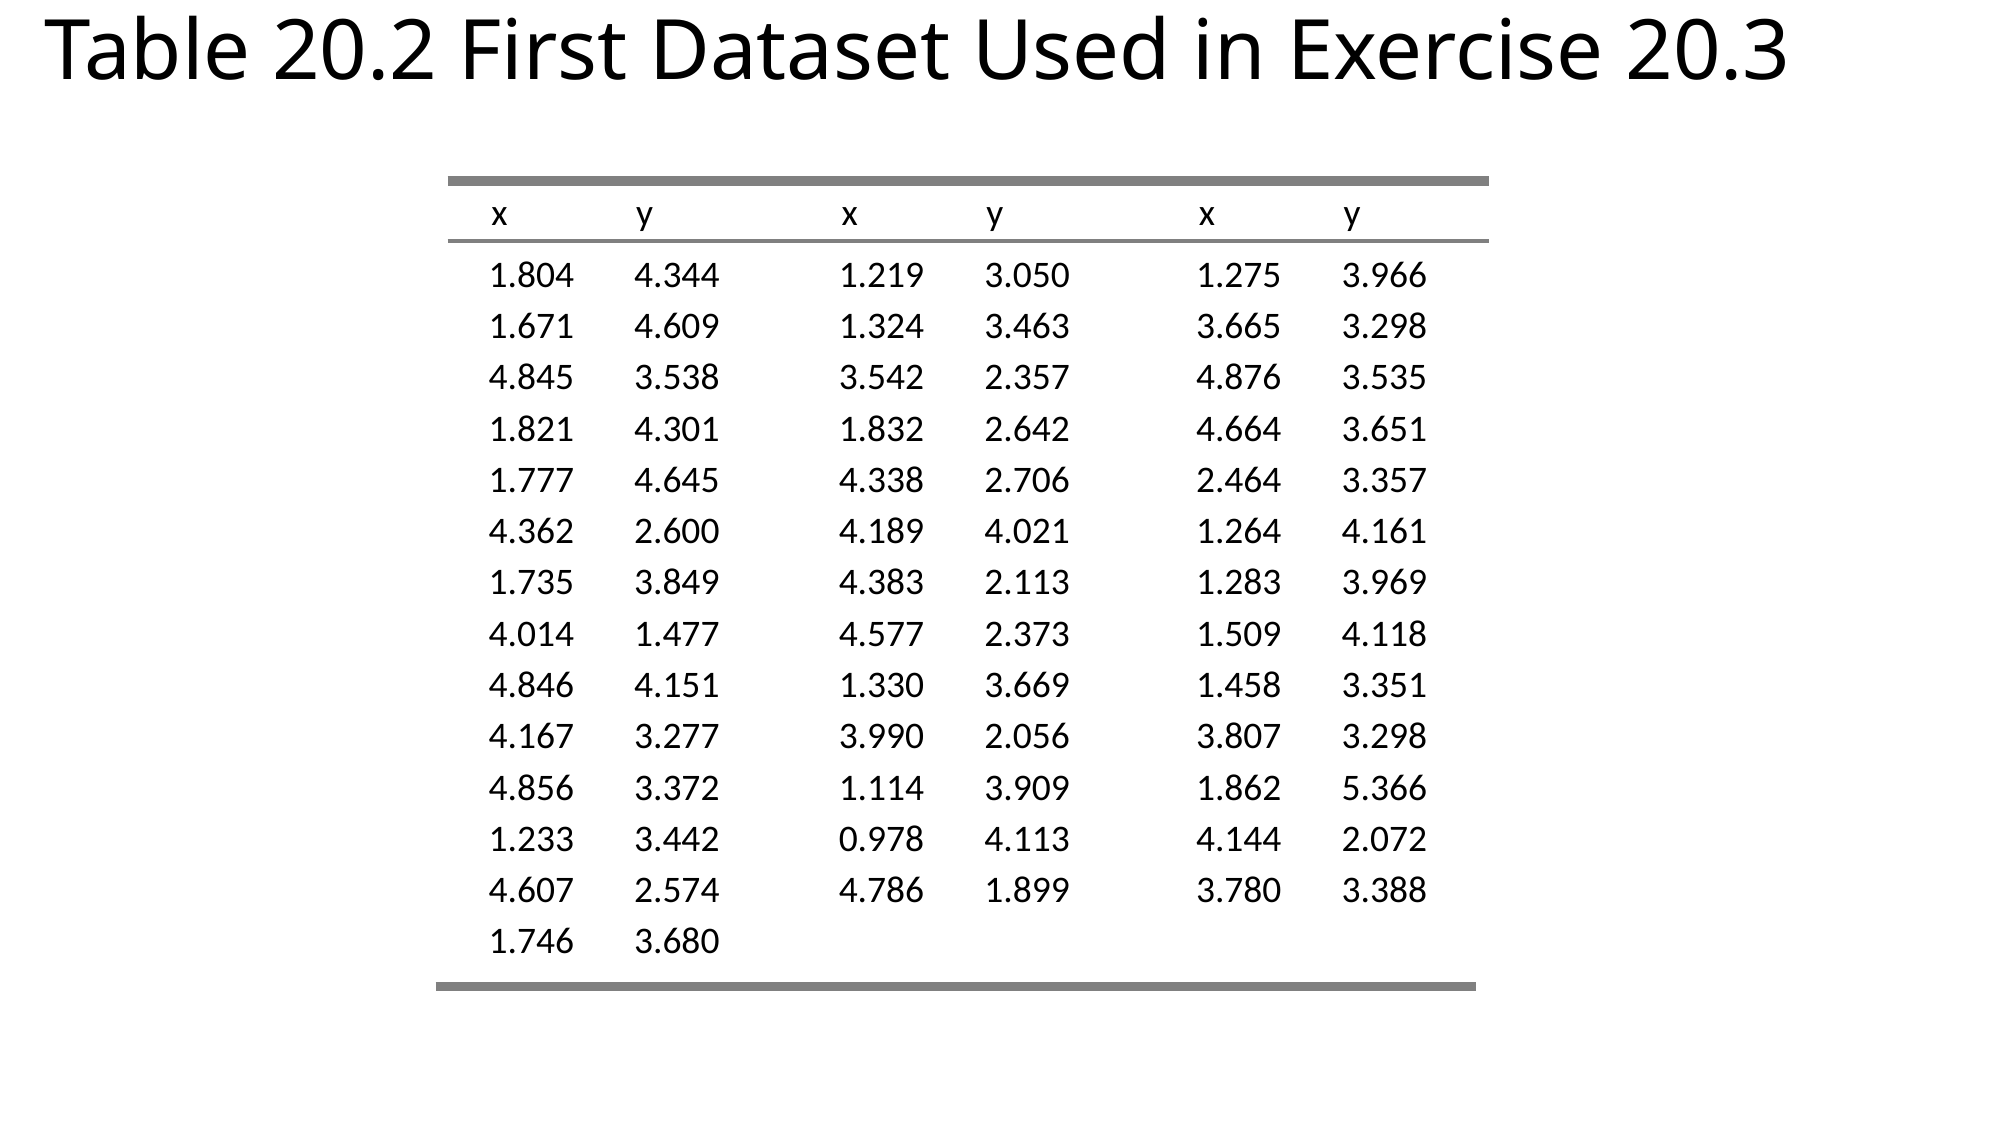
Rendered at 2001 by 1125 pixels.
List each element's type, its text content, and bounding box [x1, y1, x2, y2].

title Table 20.2 First Dataset Used in Exercise 20.3 [29, 0, 1970, 267]
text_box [435, 181, 1501, 987]
